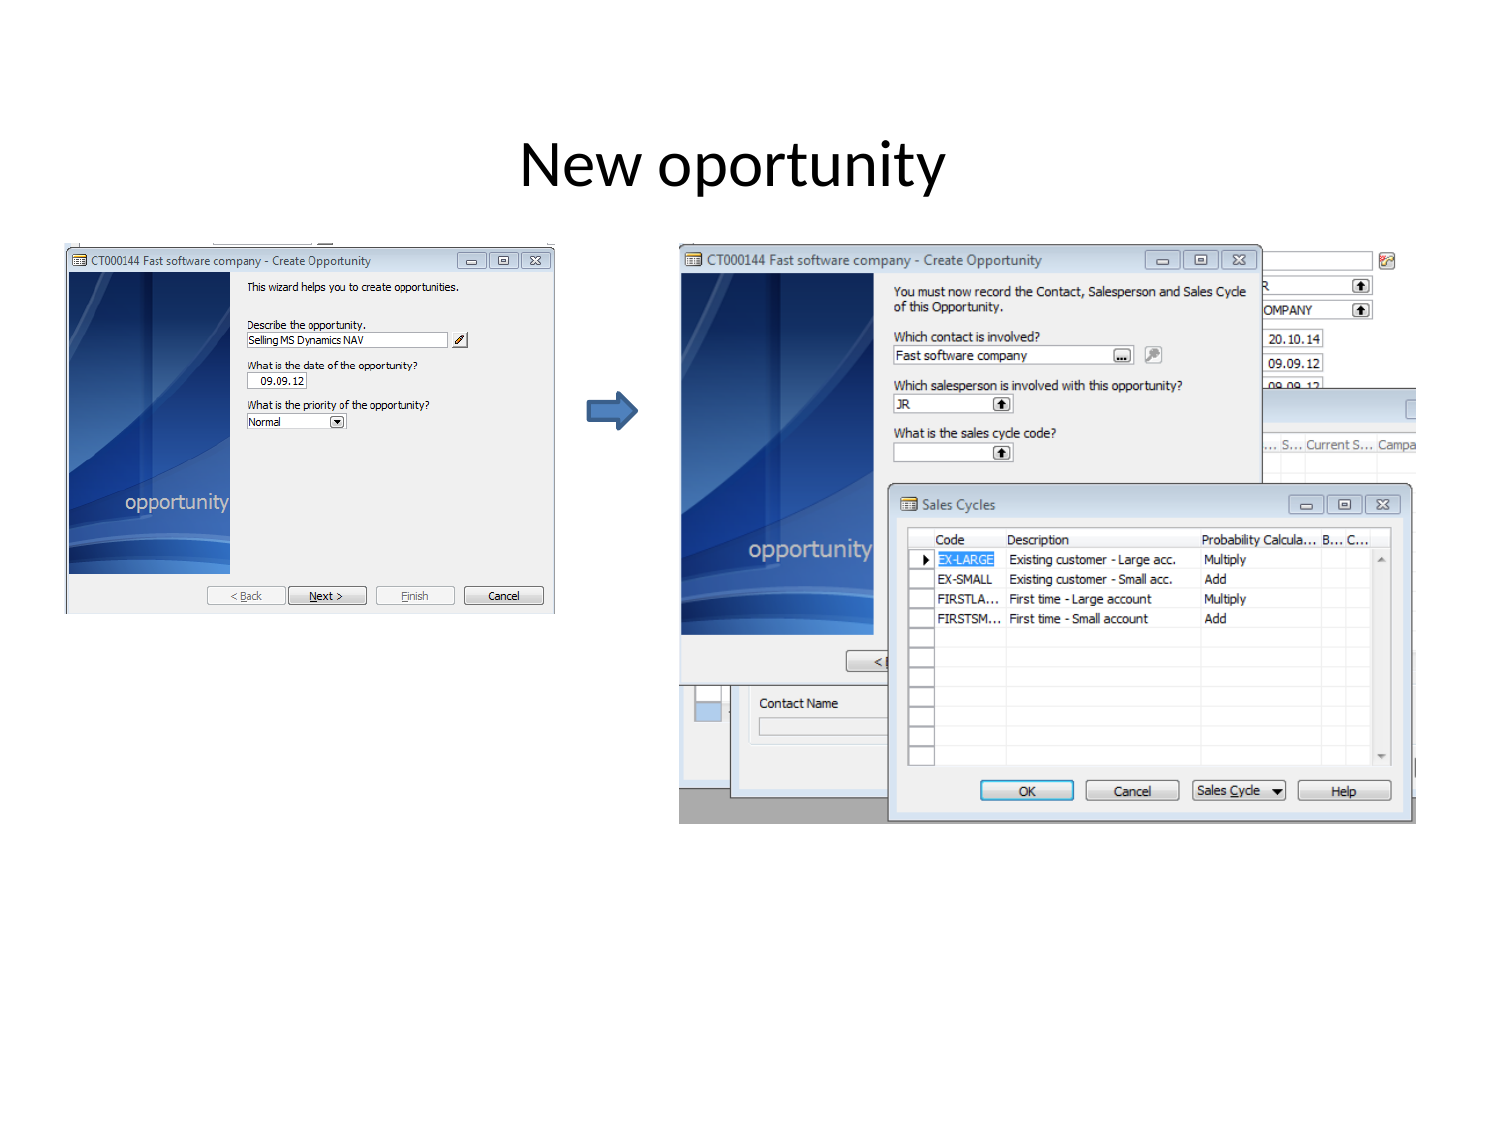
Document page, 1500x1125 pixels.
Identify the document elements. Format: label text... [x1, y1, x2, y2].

text_box New oportunity [504, 111, 962, 207]
text_box [586, 391, 639, 431]
picture [678, 243, 1417, 825]
picture [64, 243, 555, 614]
